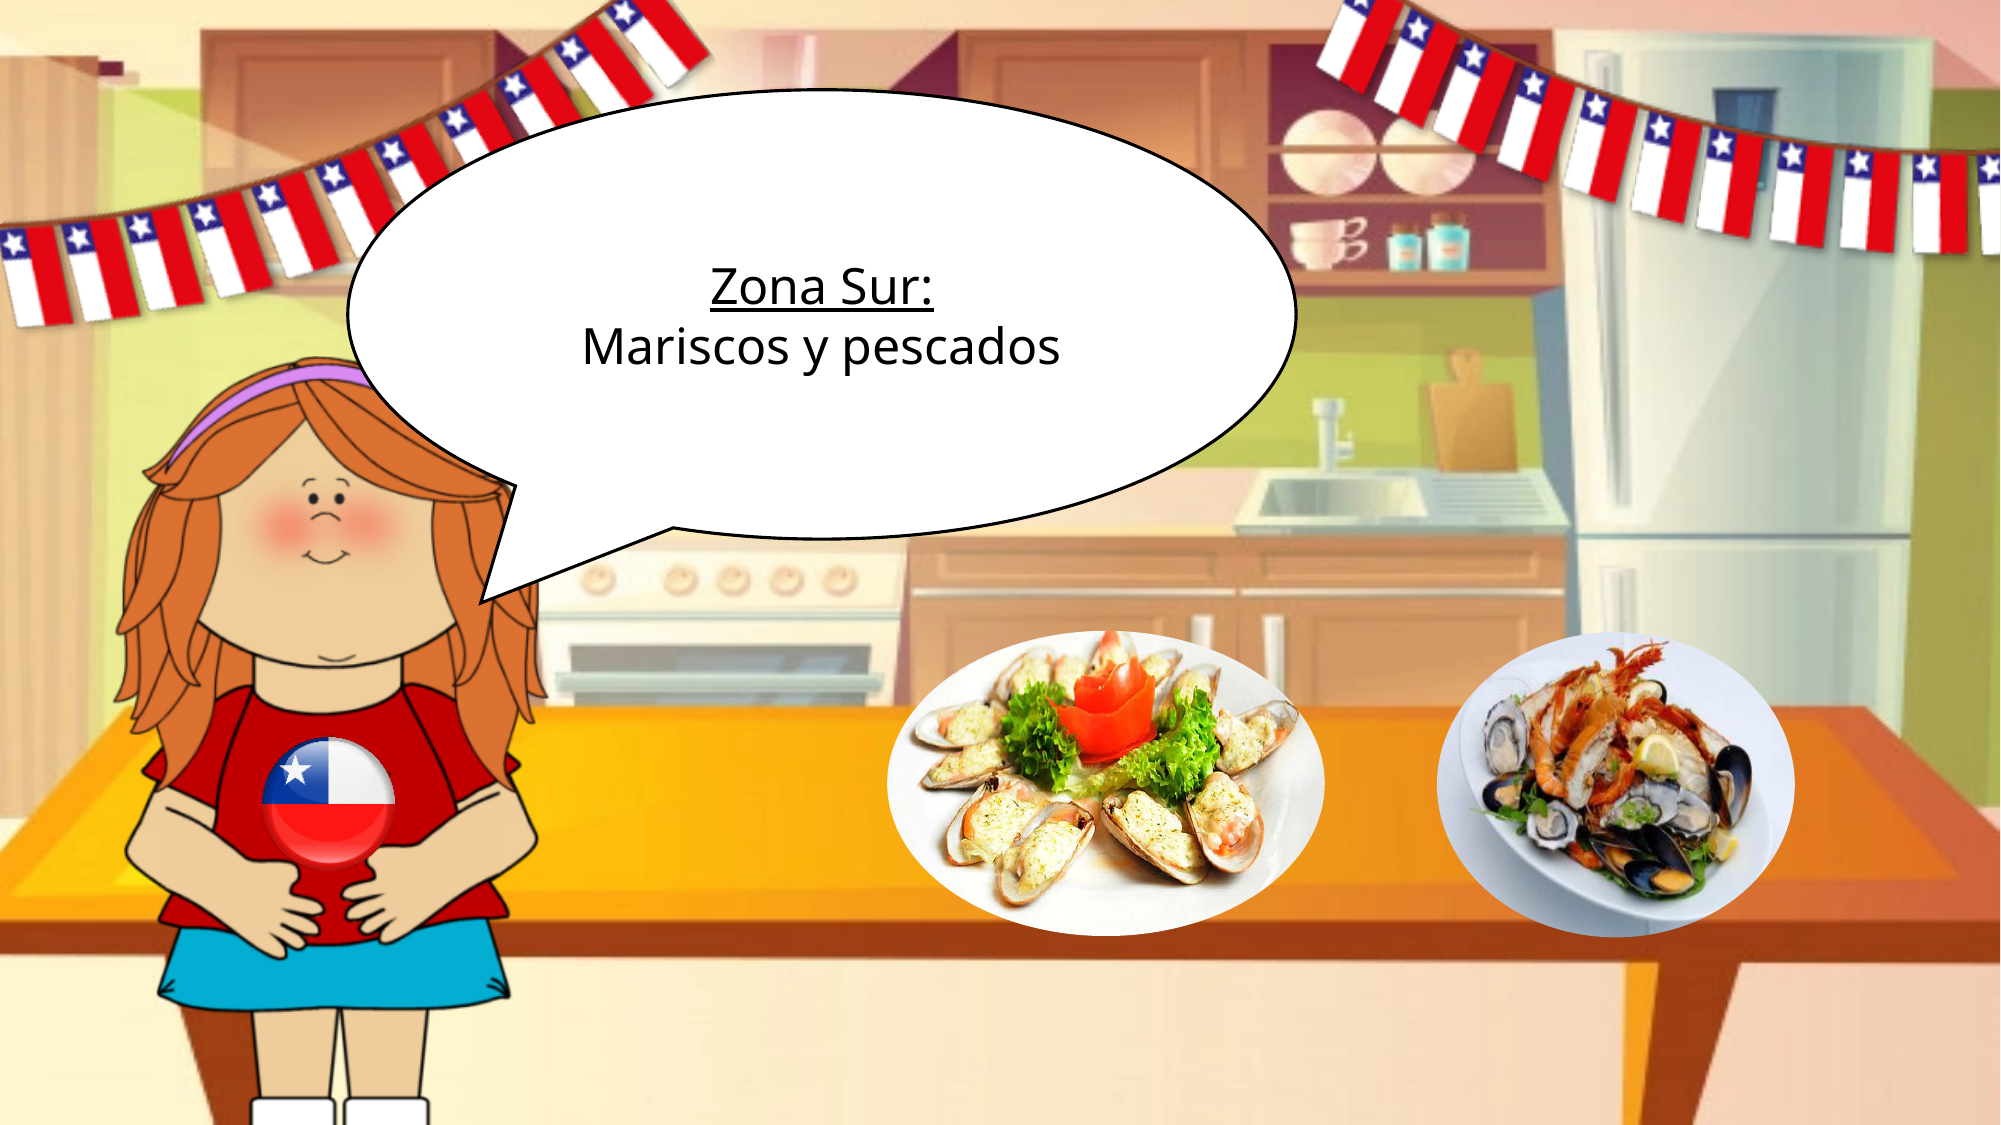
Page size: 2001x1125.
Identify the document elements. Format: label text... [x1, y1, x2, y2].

text_box Zona Sur: Mariscos y pescados [354, 88, 1298, 578]
picture [0, 0, 2001, 1125]
text_box [1435, 631, 1796, 939]
text_box [886, 629, 1326, 938]
